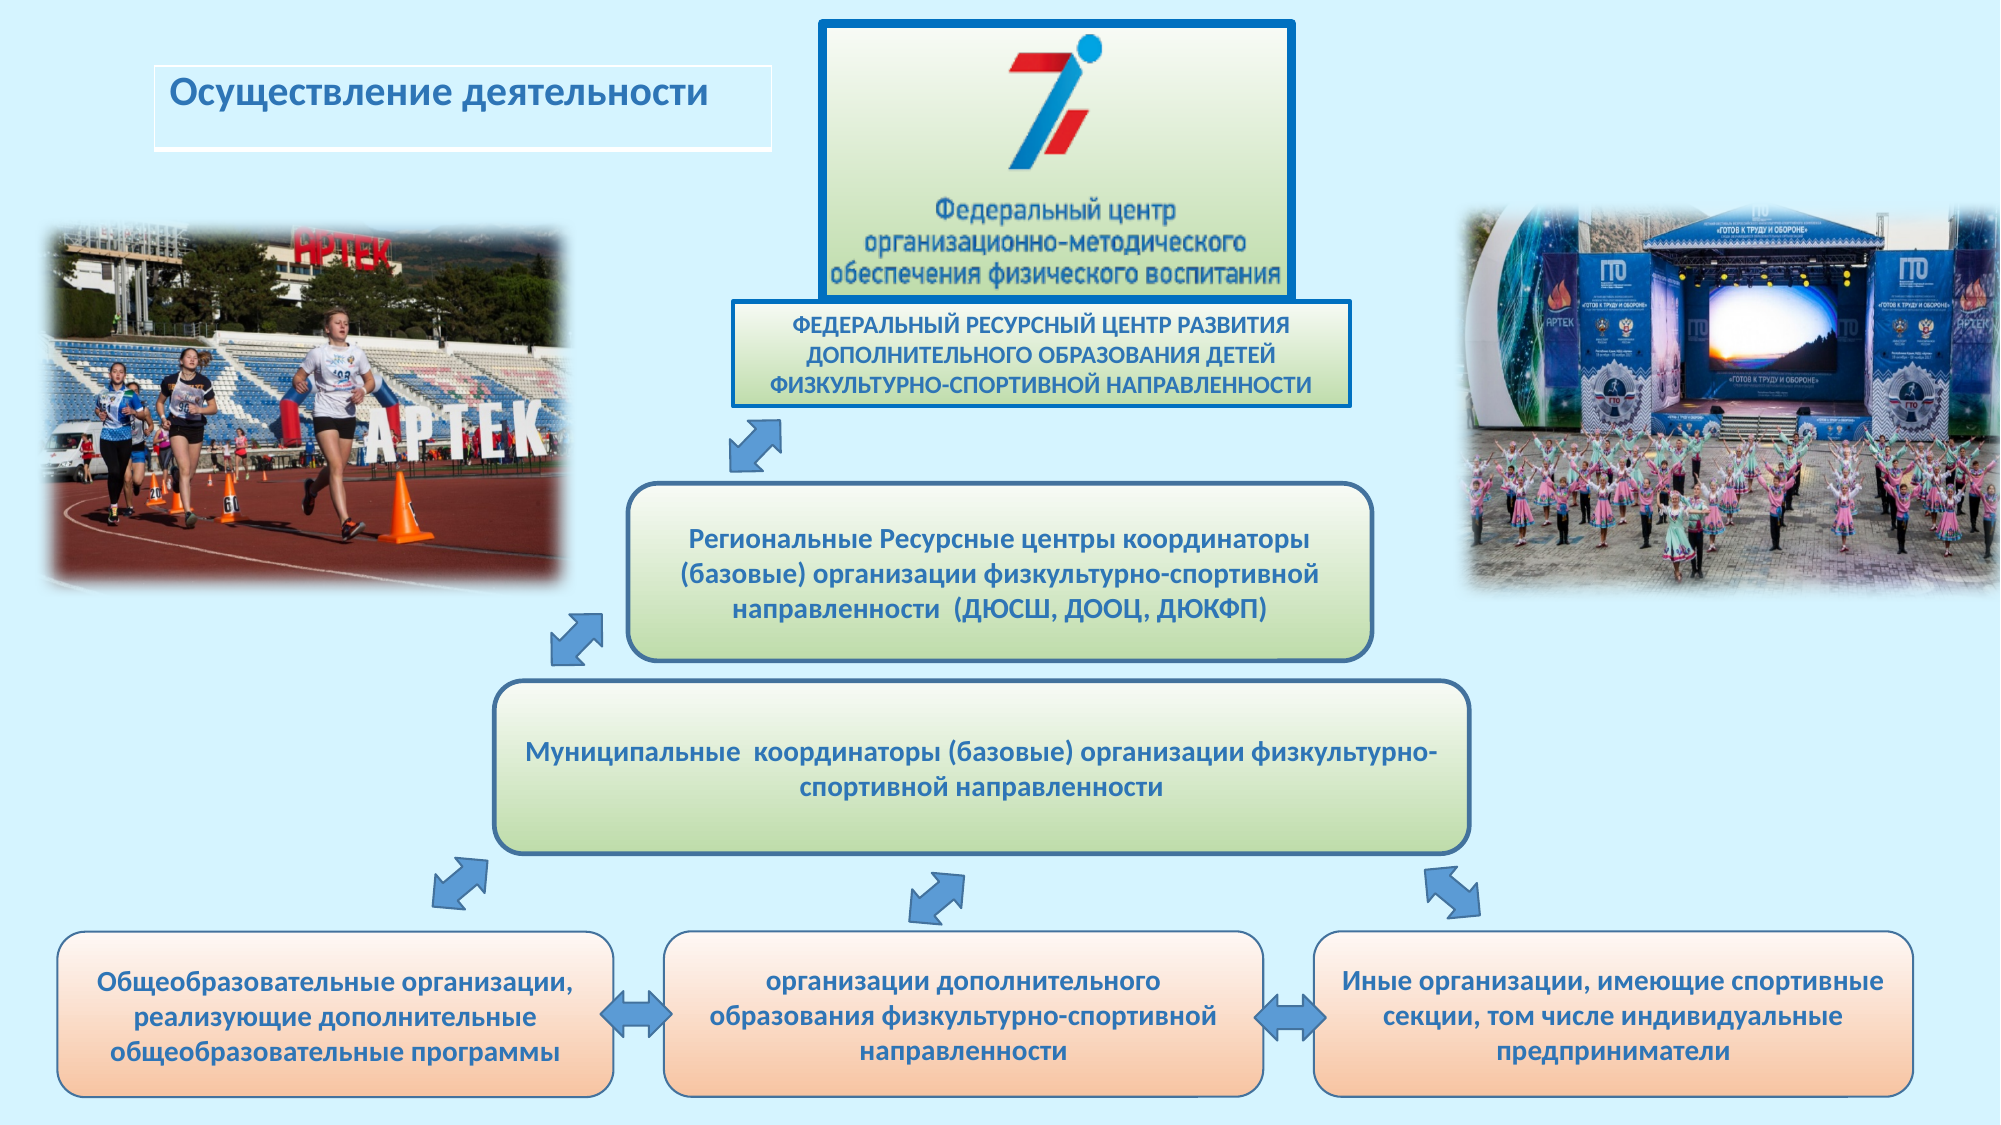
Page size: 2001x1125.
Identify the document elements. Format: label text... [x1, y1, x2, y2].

text_box Иные организации, имеющие спортивные секции, том числе индивидуальные предприниматели [1312, 930, 1915, 1098]
text_box организации дополнительного образования физкультурно-спортивной направленности [662, 930, 1265, 1098]
text_box [599, 990, 673, 1039]
text_box [1423, 865, 1481, 920]
text_box Общеобразовательные организации, реализующие дополнительные общеобразовательные программы [56, 930, 615, 1099]
text_box ФЕДЕРАЛЬНЫЙ РЕСУРСНЫЙ ЦЕНТР РАЗВИТИЯ ДОПОЛНИТЕЛЬНОГО ОБРАЗОВАНИЯ ДЕТЕЙ ФИЗКУЛЬТУРНО-СПОРТИВНОЙ НАПРАВЛЕННОСТИ [733, 301, 1350, 407]
table_header Осуществление деятельности [155, 67, 771, 147]
picture [827, 28, 1288, 296]
text_box Муниципальные координаторы (базовые) организации физкультурно-спортивной направленности [493, 679, 1471, 855]
text_box [728, 419, 782, 473]
picture [1452, 200, 2000, 603]
text_box [1253, 993, 1327, 1042]
text_box [550, 613, 604, 667]
picture [35, 217, 577, 598]
text_box Региональные Ресурсные центры координаторы (базовые) организации физкультурно-спортивной направленности (ДЮСШ, ДООЦ, ДЮКФП) [626, 482, 1374, 662]
text_box [431, 856, 489, 911]
text_box [908, 871, 966, 926]
